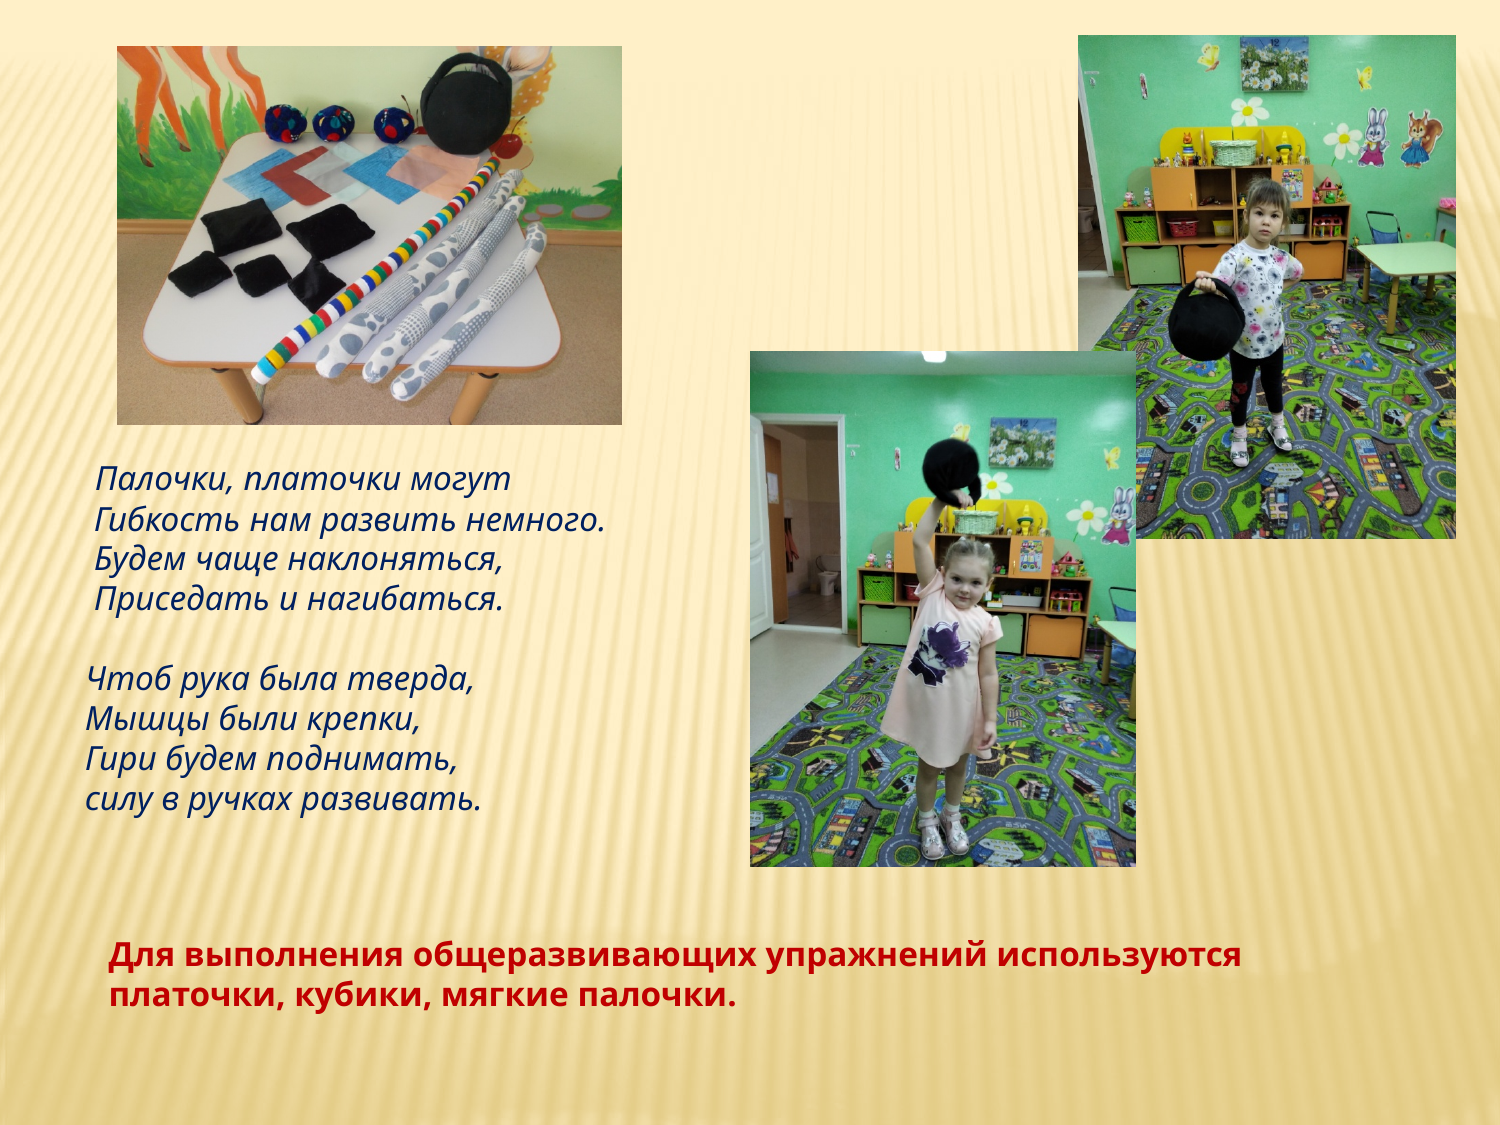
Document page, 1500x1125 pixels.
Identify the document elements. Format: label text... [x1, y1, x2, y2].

picture [749, 34, 1456, 868]
text_box Для выполнения общеразвивающих упражнений используются платочки, кубики, мягкие палочки. [93, 925, 1407, 1021]
text_box Палочки, платочки могут Гибкость нам развить немного. Будем чаще наклоняться, Приседать и нагибаться. Чтоб рука была тверда, Мышцы были крепки, Гири будем поднимать, силу в ручках развивать. [70, 445, 680, 870]
picture [116, 46, 622, 426]
